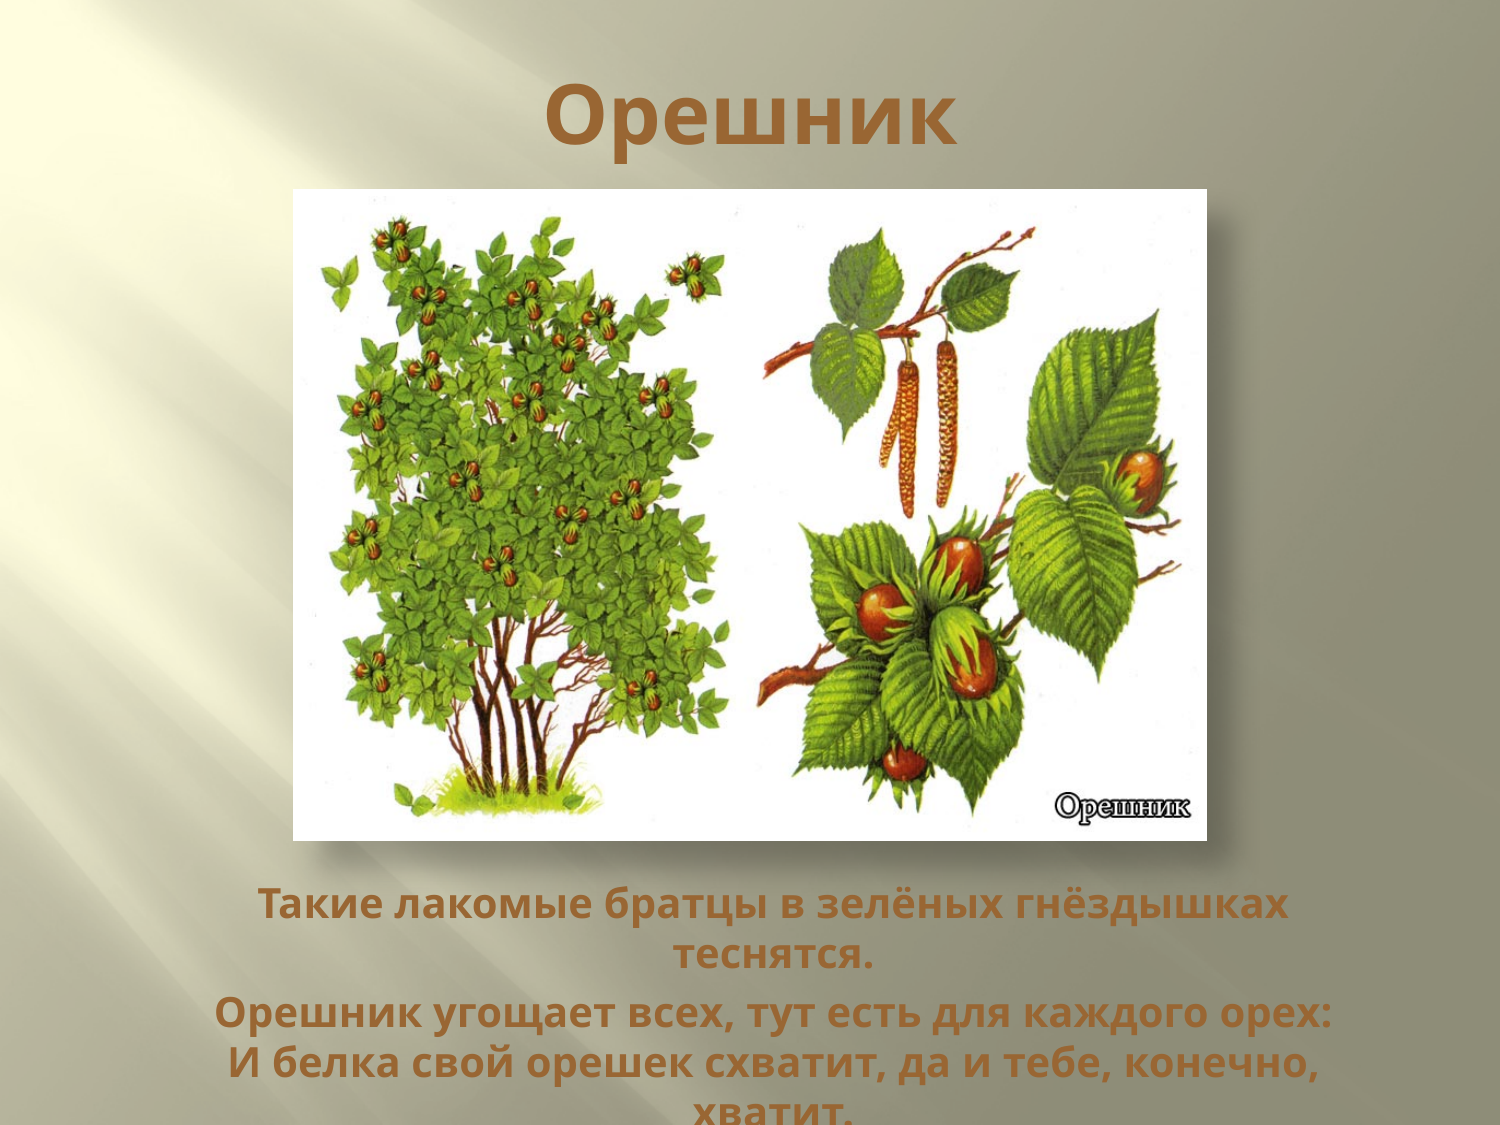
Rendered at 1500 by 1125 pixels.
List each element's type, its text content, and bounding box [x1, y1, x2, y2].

title Орешник [300, 42, 1200, 161]
picture [299, 196, 1201, 835]
list Такие лакомые братцы в зелёных гнёздышках теснятся. Орешник угощает всех, тут есть для каждого орех: И белка свой орешек схватит, да и тебе, конечно, хватит. Е. Серова [147, 869, 1400, 1094]
